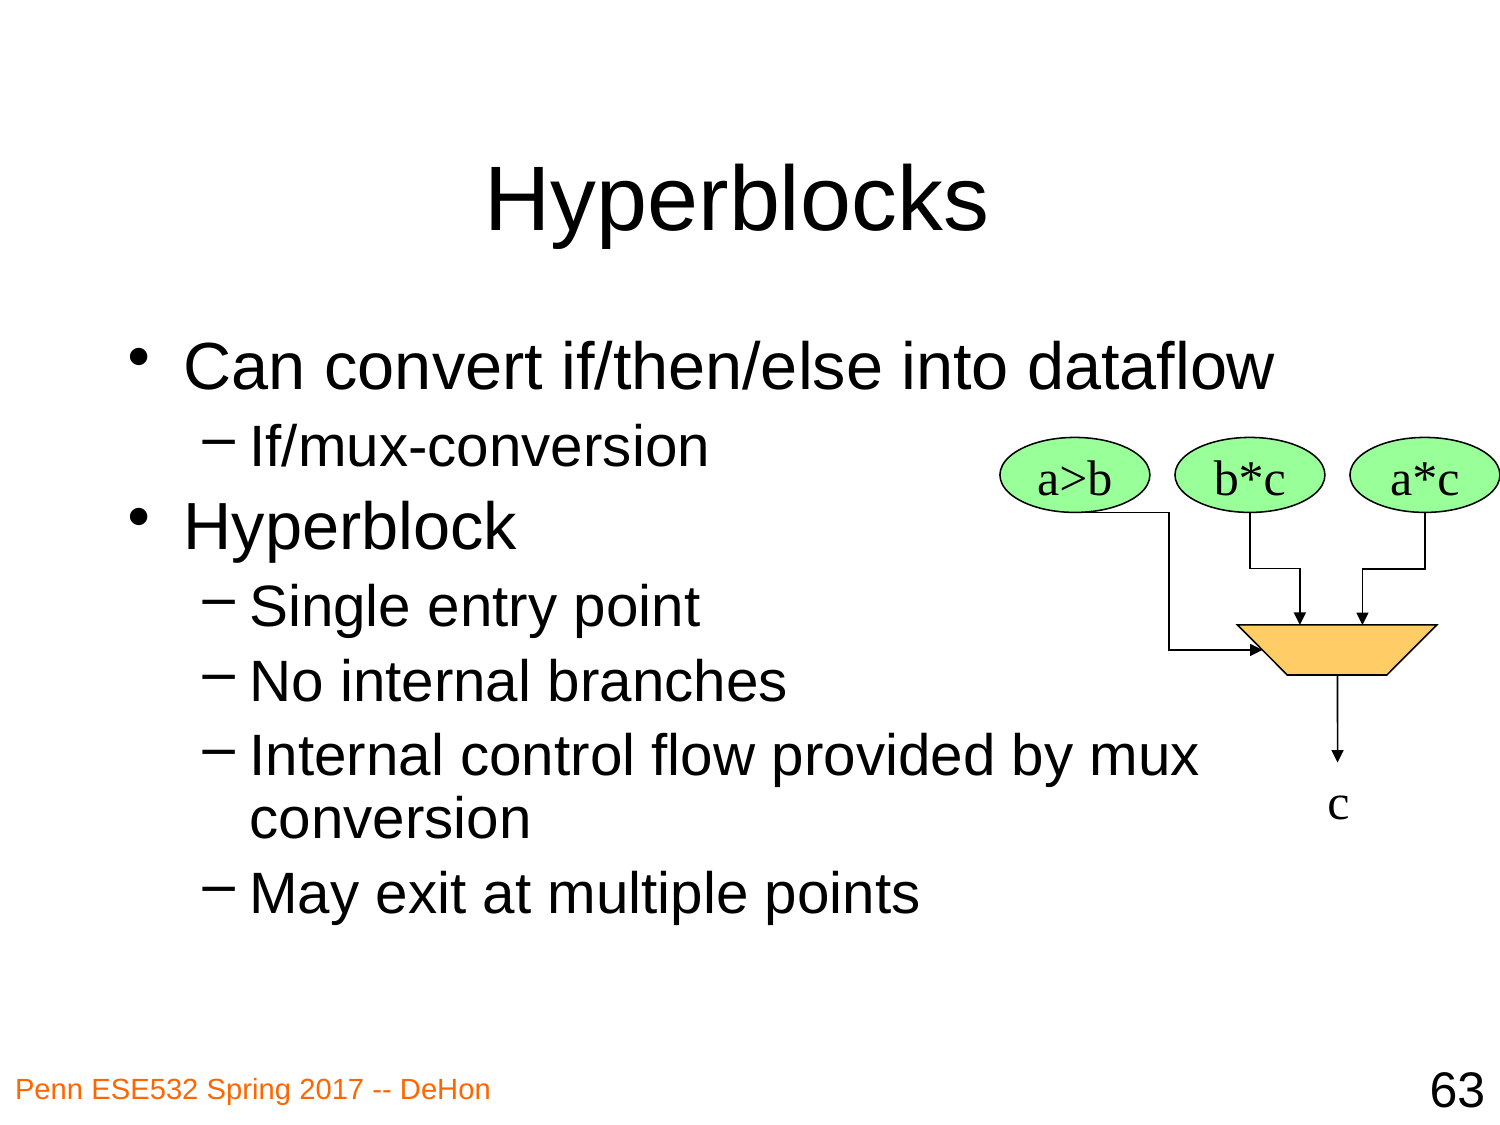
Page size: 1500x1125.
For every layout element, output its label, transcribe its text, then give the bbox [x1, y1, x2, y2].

slide_number Penn ESE532 Spring 2017 -- DeHon [0, 1062, 576, 1125]
title Hyperblocks [112, 99, 1388, 288]
list Can convert if/then/else into dataflow If/mux-conversion Hyperblock Single entry point No internal branches Internal control flow provided by mux conversion May exit at multiple points [112, 324, 1388, 1001]
slide_number 63 [1187, 1049, 1500, 1125]
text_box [999, 437, 1500, 838]
